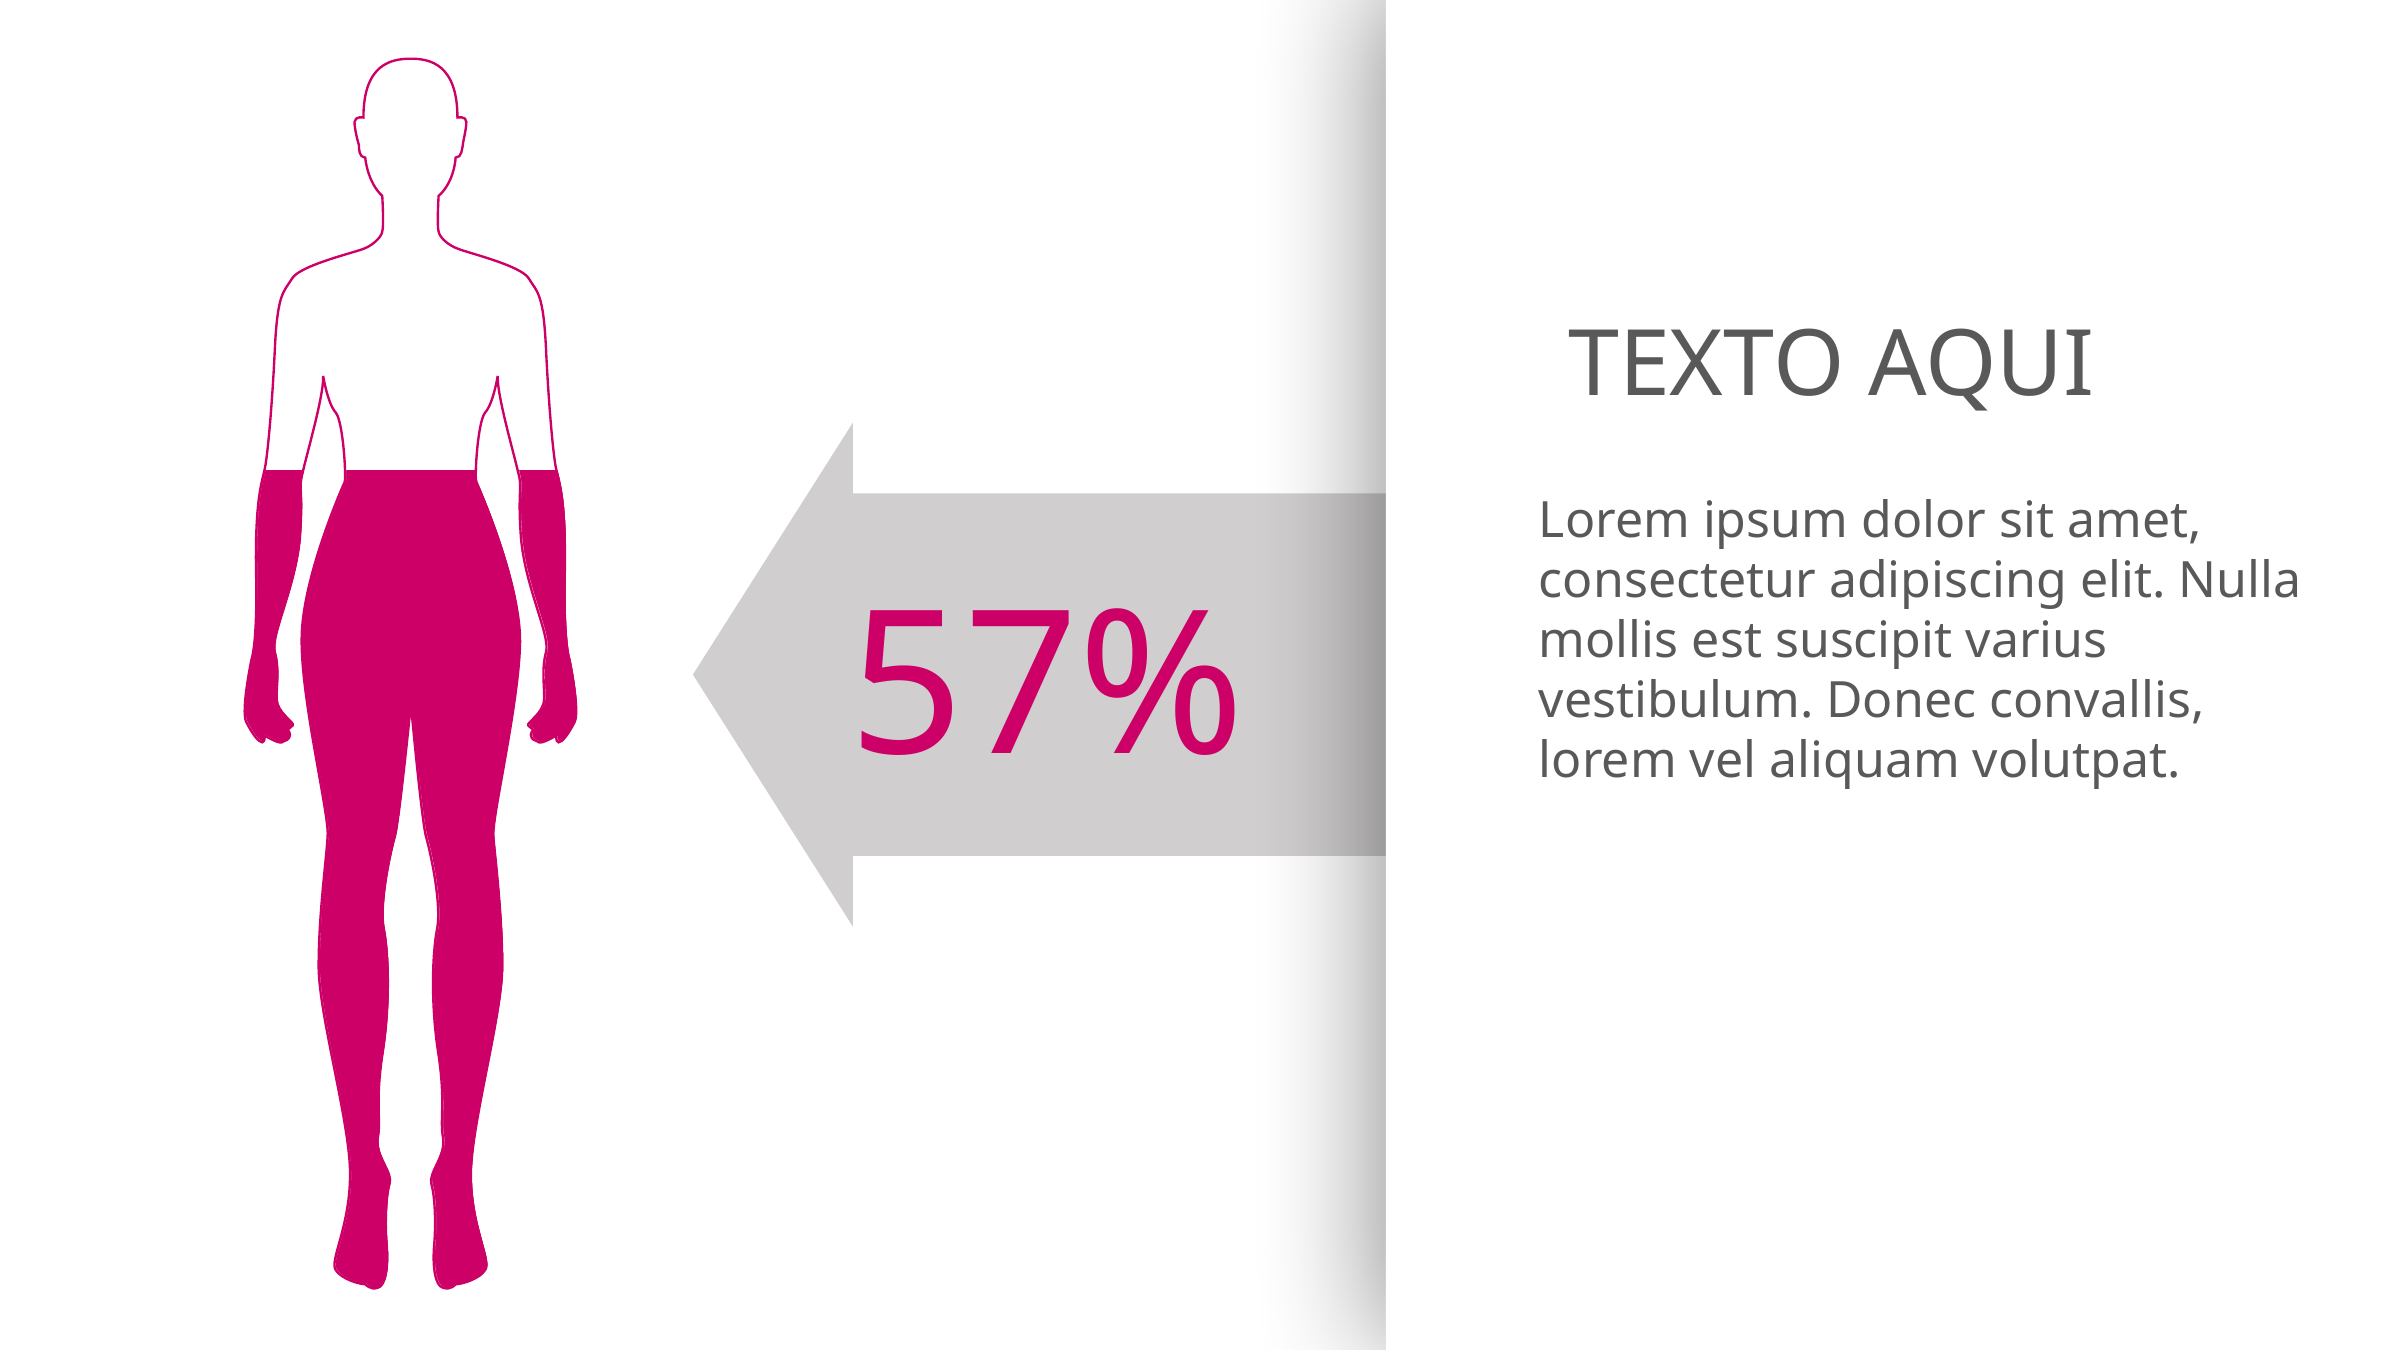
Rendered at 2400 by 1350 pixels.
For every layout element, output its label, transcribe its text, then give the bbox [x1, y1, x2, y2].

text_box Lorem ipsum dolor sit amet, consectetur adipiscing elit. Nulla mollis est suscipit varius vestibulum. Donec convallis, lorem vel aliquam volutpat. [1524, 480, 2351, 796]
text_box [1385, 0, 2400, 1350]
text_box [235, 58, 588, 1292]
text_box [691, 419, 1288, 931]
text_box [244, 58, 577, 1289]
text_box TEXTO AQUI [1553, 296, 2110, 422]
text_box 57% [835, 545, 1261, 801]
